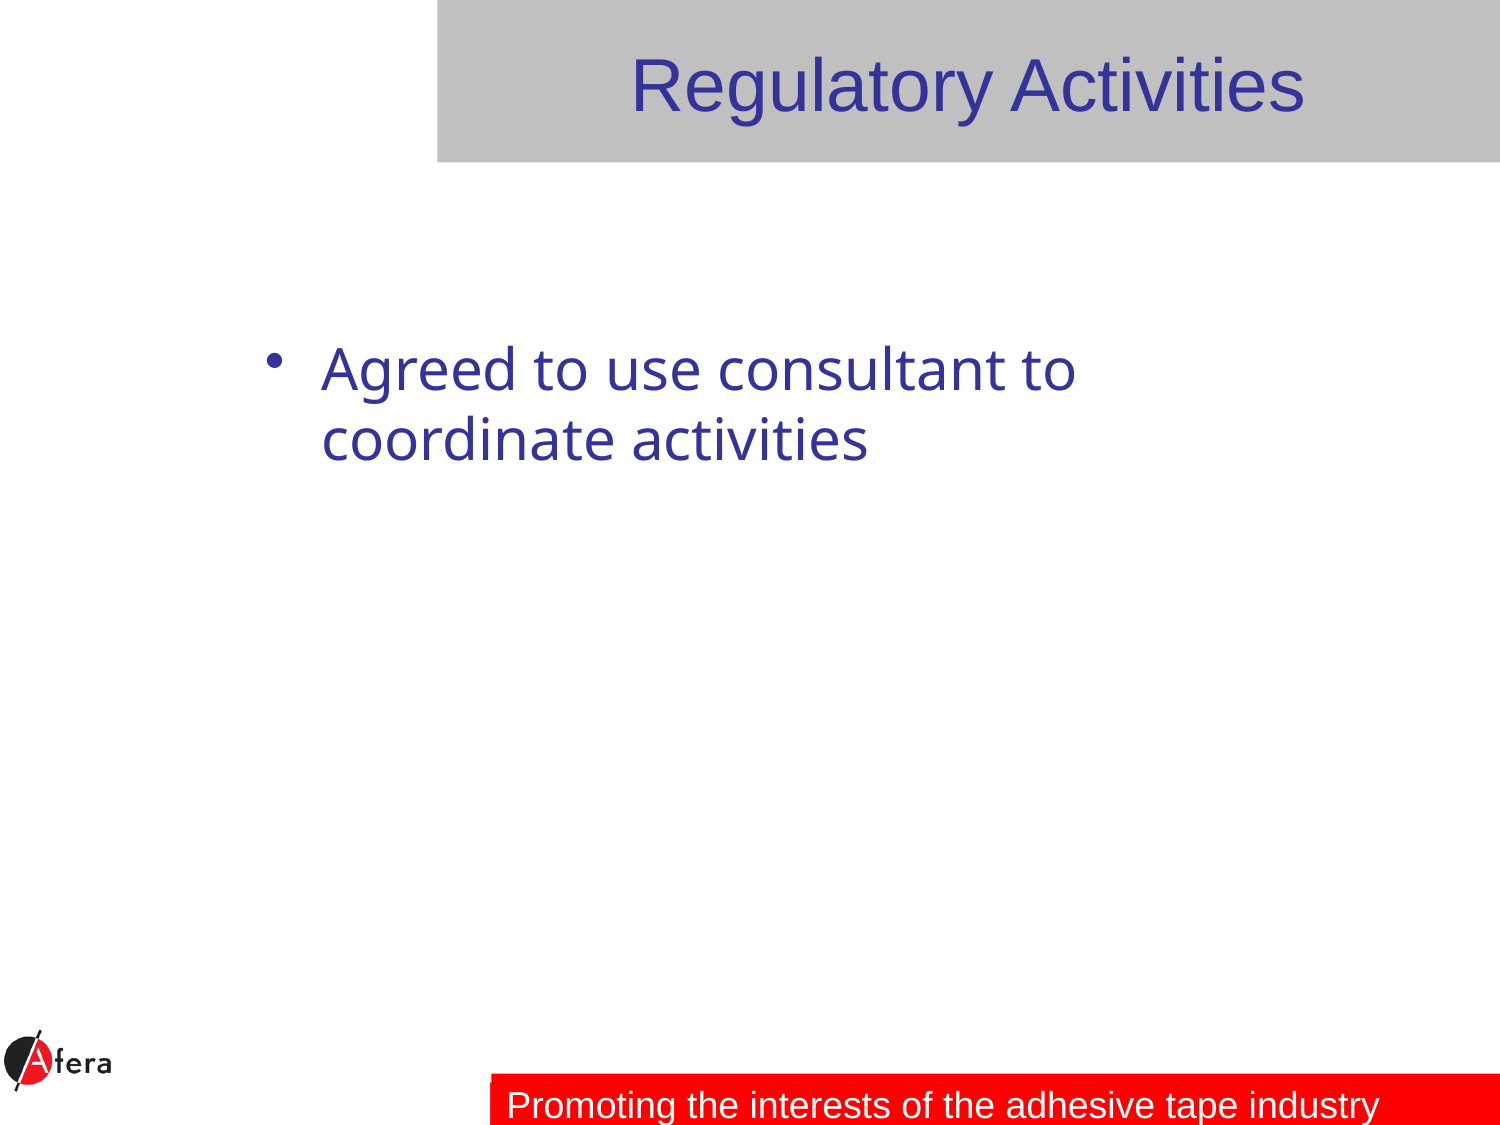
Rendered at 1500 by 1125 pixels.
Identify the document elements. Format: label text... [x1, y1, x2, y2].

list Agreed to use consultant to coordinate activities [249, 324, 1388, 1001]
title Regulatory Activities [437, 0, 1500, 163]
picture [0, 1023, 113, 1095]
